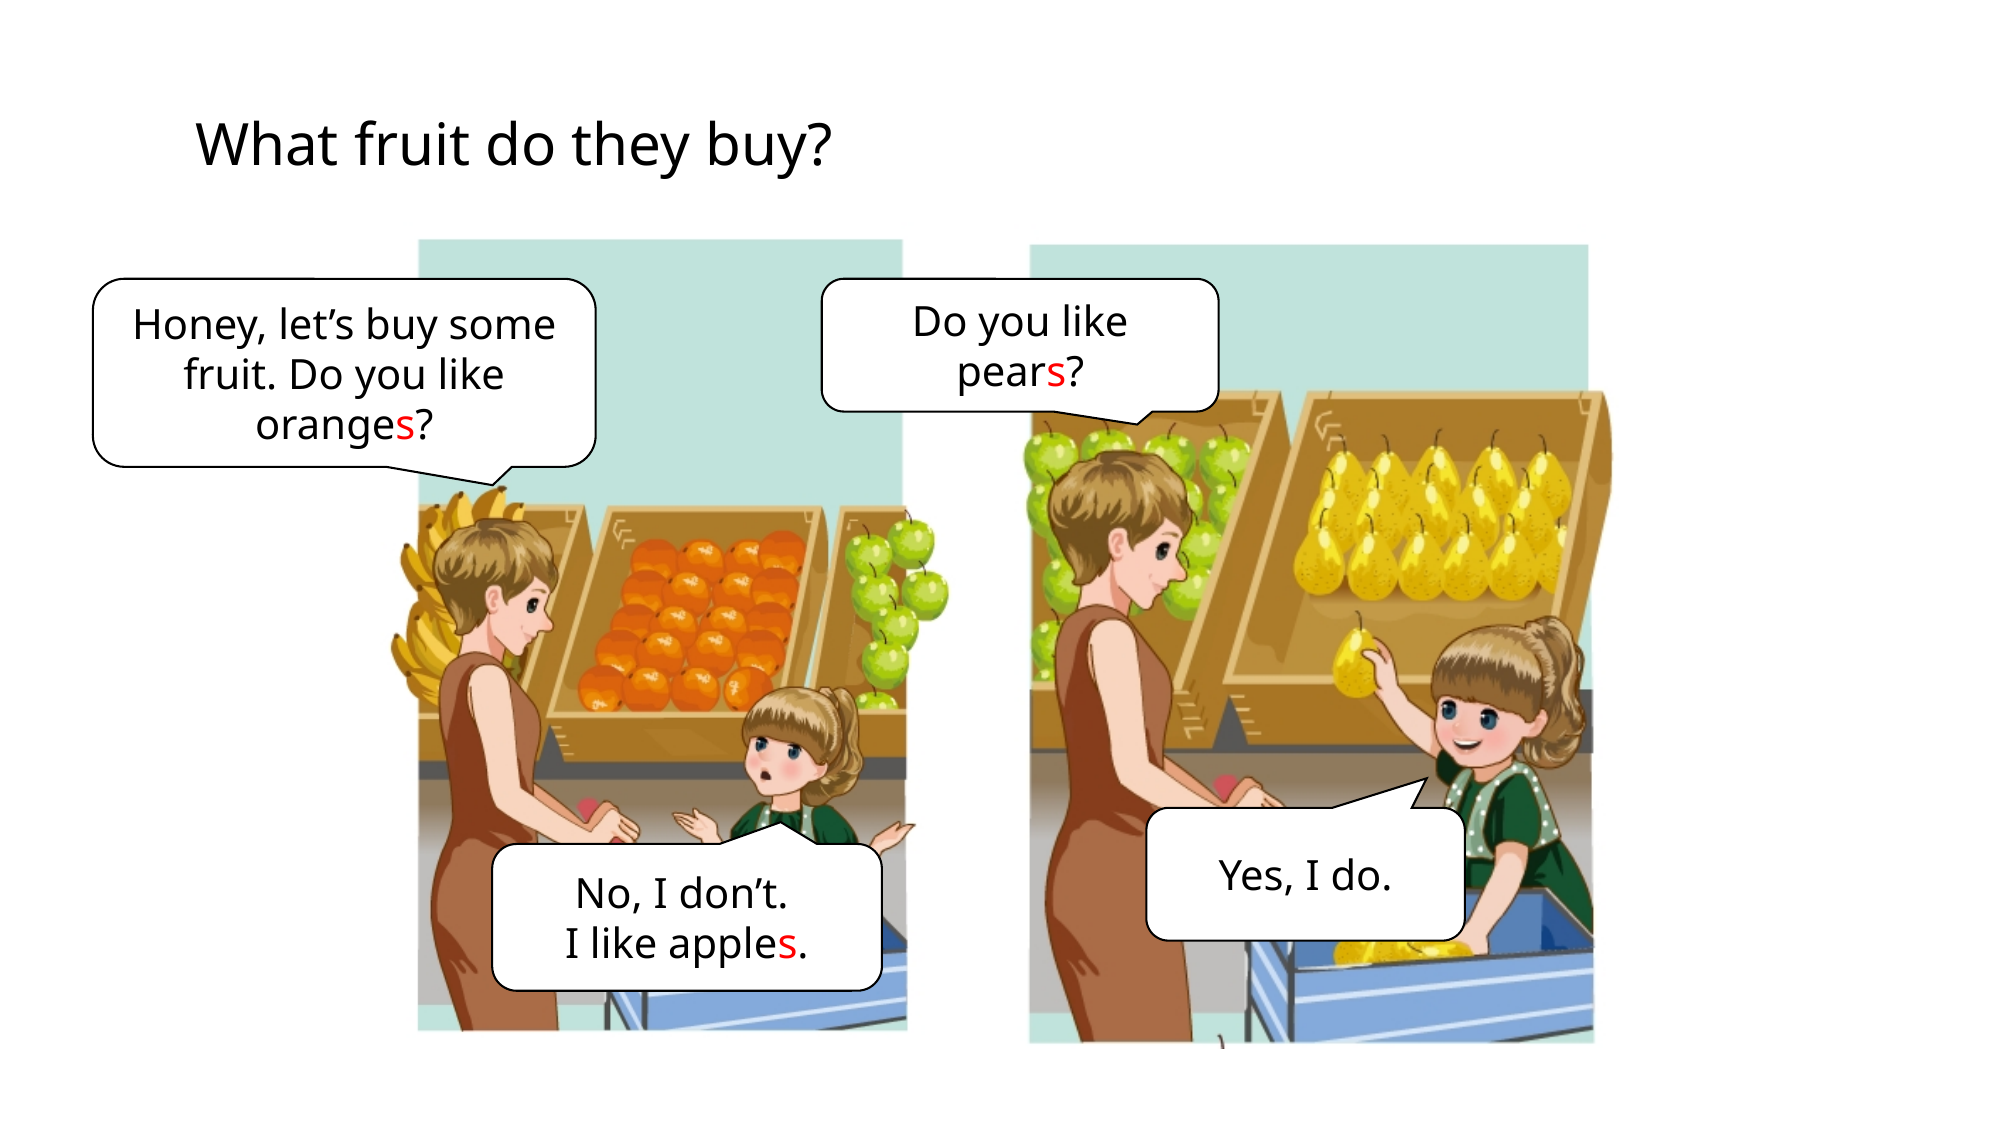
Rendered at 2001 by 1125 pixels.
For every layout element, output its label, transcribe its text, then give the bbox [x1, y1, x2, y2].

text_box Honey, let’s buy some fruit. Do you like oranges? [91, 277, 367, 468]
text_box Do you like pears? [970, 277, 992, 413]
text_box What fruit do they buy? [180, 99, 849, 185]
picture [992, 198, 1619, 1049]
picture [367, 200, 970, 1049]
